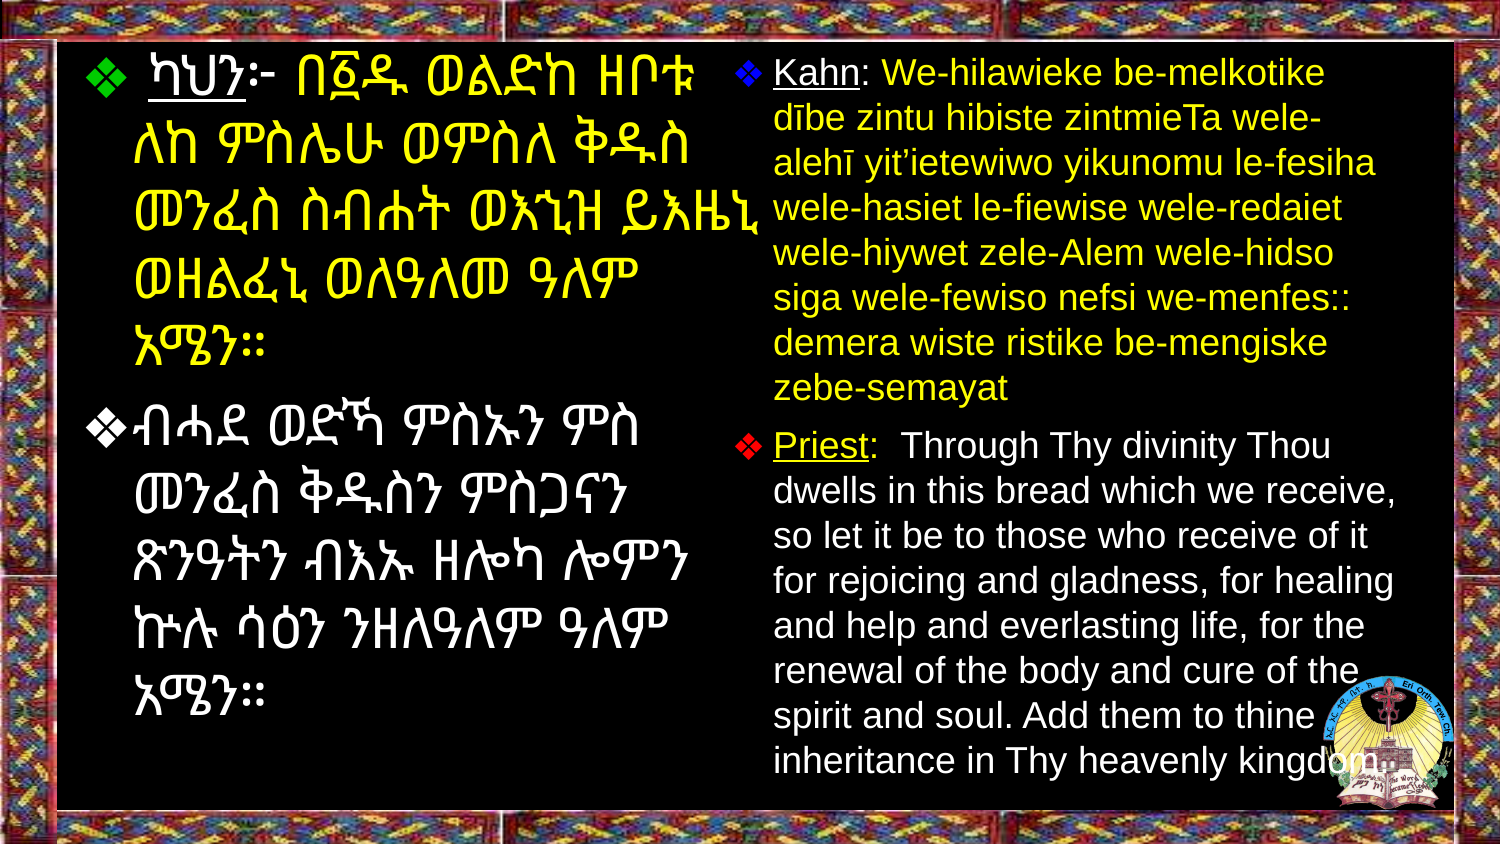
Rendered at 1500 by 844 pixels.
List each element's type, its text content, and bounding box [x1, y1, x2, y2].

picture [0, 0, 1500, 844]
text_box Kahn: We-hilawieke be-melkotike dībe zintu hibiste zintmieTa wele-alehī yit’ietewiwo yikunomu le-fesiha wele-hasiet le-fiewise wele-redaiet wele-hiywet zele-Alem wele-hidso siga wele-fewiso nefsi we-menfes:: demera wiste ristike be-mengiske zebe-semayat Priest: Through Thy divinity Thou dwells in this bread which we receive, so let it be to those who receive of it for rejoicing and gladness, for healing and help and everlasting life, for the renewal of the body and cure of the spirit and soul. Add them to thine inheritance in Thy heavenly kingdom. [777, 40, 1418, 844]
text_box ካህን፦ በ፩ዱ ወልድከ ዘቦቱ ለከ ምስሌሁ ወምስለ ቅዱስ መንፈስ ስብሐት ወእኂዝ ይእዜኒ ወዘልፈኒ ወለዓለመ ዓለም አሜን። ብሓደ ወድኻ ምስኡን ምስ መንፈስ ቅዱስን ምስጋናን ጽንዓትን ብእኡ ዘሎካ ሎምን ኵሉ ሳዕን ንዘለዓለም ዓለም አሜን። [61, 24, 777, 844]
